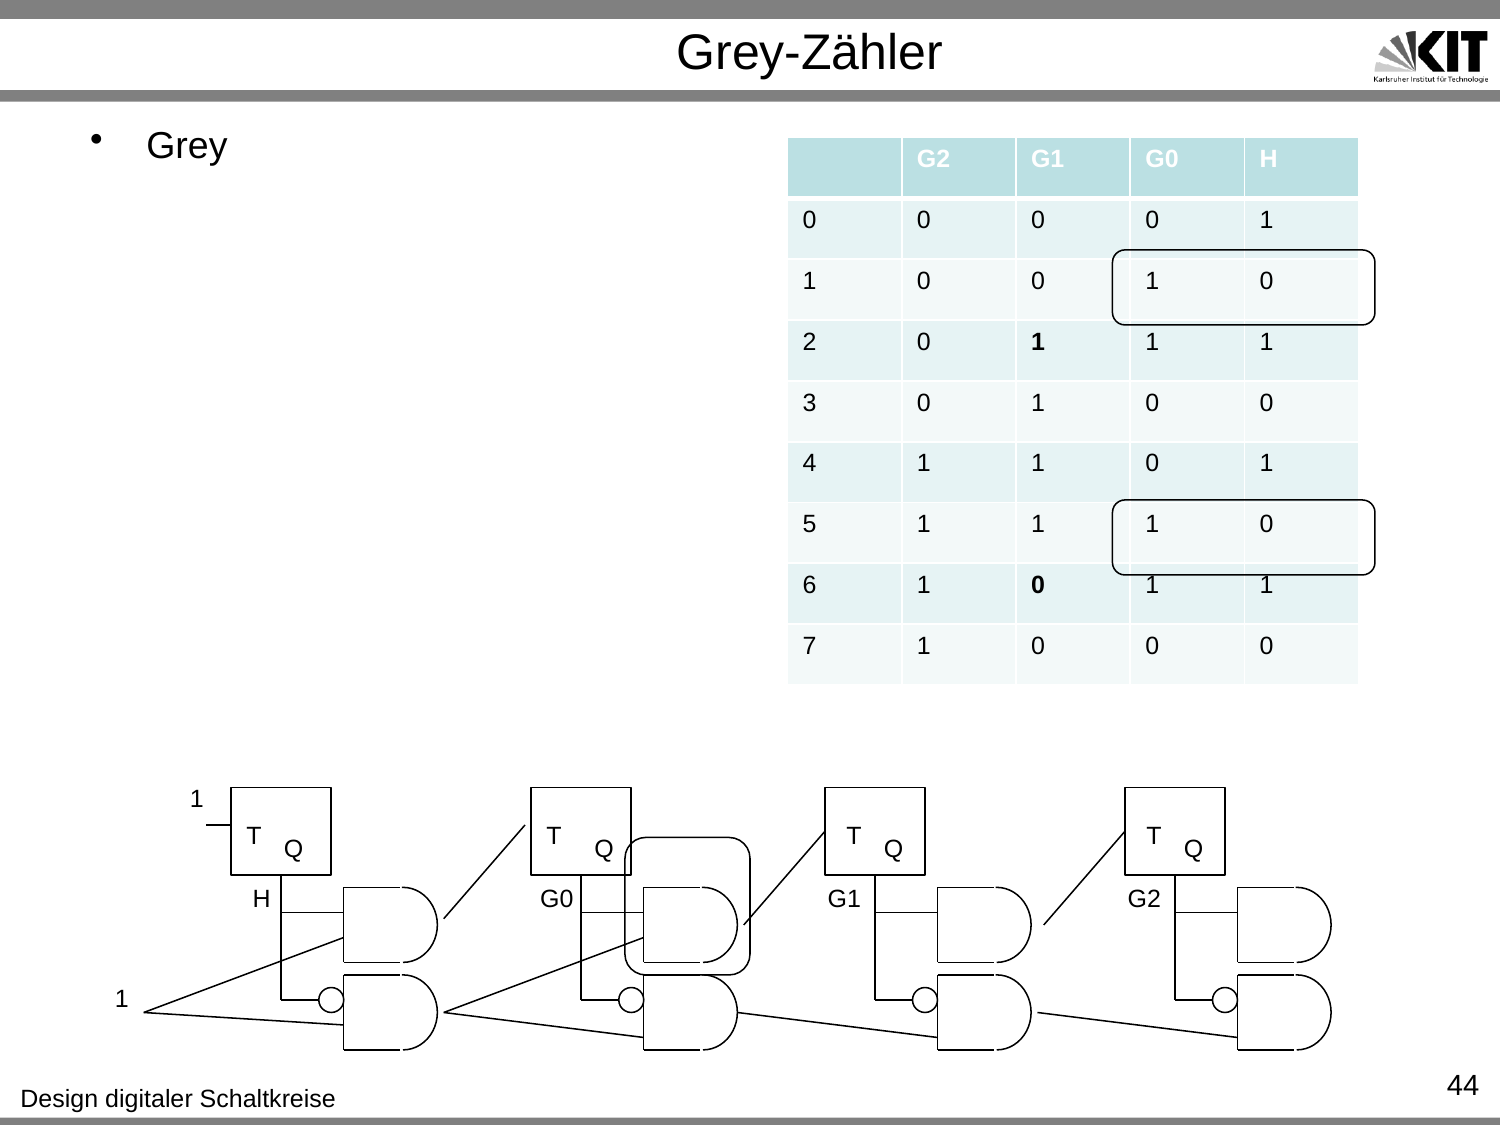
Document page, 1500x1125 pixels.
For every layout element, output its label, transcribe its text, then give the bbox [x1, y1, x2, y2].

table_cell 0 [1131, 625, 1244, 684]
text_box Q [579, 825, 629, 870]
text_box G1 [829, 875, 874, 920]
table_cell 0 [1131, 201, 1244, 249]
text_box G0 [582, 875, 589, 911]
text_box Q [869, 825, 919, 870]
table_header G0 [1131, 138, 1244, 196]
text_box T [1131, 812, 1177, 858]
text_box [624, 837, 738, 911]
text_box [1237, 974, 1332, 1051]
text_box [1125, 787, 1225, 875]
table_cell 0 [1131, 382, 1244, 441]
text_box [937, 887, 1032, 963]
table_cell 0 [1017, 201, 1129, 258]
table_cell 3 [788, 382, 901, 441]
table_cell 6 [788, 564, 901, 623]
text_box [737, 1012, 938, 1038]
list Grey [75, 113, 1425, 225]
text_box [443, 937, 644, 1013]
table_cell 1 [1017, 503, 1115, 562]
text_box [1112, 499, 1375, 575]
table_cell 1 [903, 625, 1015, 684]
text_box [143, 937, 344, 1013]
table_cell 2 [788, 321, 901, 380]
text_box G0 [529, 875, 580, 920]
text_box [231, 787, 332, 875]
text_box 1 [100, 975, 138, 1020]
text_box Q [269, 825, 319, 870]
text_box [443, 824, 526, 919]
text_box G2 [1129, 875, 1174, 920]
table_header [788, 138, 901, 196]
table_header G1 [1017, 138, 1129, 196]
text_box Q [1169, 825, 1219, 870]
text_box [1043, 830, 1126, 926]
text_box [343, 887, 438, 963]
text_box [624, 921, 638, 935]
table_cell 0 [1017, 260, 1113, 319]
table_cell 0 [903, 260, 1015, 319]
text_box [1112, 249, 1375, 325]
table_cell 7 [788, 625, 901, 684]
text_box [443, 1020, 644, 1038]
table_cell 1 [788, 260, 901, 319]
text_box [1037, 1012, 1238, 1038]
table_cell 4 [788, 443, 901, 502]
table_cell 1 [1131, 325, 1244, 380]
table_cell 1 [1131, 575, 1244, 623]
table_cell 1 [903, 564, 1015, 623]
slide_number 44 [1364, 1058, 1495, 1094]
table_cell 0 [788, 201, 901, 258]
text_box [912, 987, 932, 1010]
table_cell 1 [1017, 443, 1129, 502]
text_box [643, 974, 738, 1051]
table_cell 0 [1017, 564, 1129, 623]
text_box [1237, 887, 1332, 963]
table_cell 1 [1017, 321, 1129, 380]
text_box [343, 974, 438, 1051]
table_cell 0 [1245, 625, 1358, 684]
text_box H [282, 875, 286, 909]
table_cell 1 [1245, 325, 1358, 380]
table_cell 0 [903, 382, 1015, 441]
table_cell 1 [1017, 382, 1129, 441]
table_cell 1 [903, 443, 1015, 502]
title Grey-Zähler [194, 21, 1425, 79]
text_box [733, 934, 751, 974]
text_box H [237, 875, 280, 920]
table_cell 1 [903, 503, 1015, 562]
text_box 1 [175, 774, 219, 820]
table_cell 0 [903, 321, 1015, 380]
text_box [937, 974, 1032, 1051]
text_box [643, 887, 738, 963]
table_cell 0 [903, 201, 1015, 258]
table_cell 0 [1131, 443, 1244, 499]
text_box [1212, 987, 1232, 1010]
table_cell 0 [1017, 625, 1129, 684]
table_cell 0 [1245, 382, 1358, 441]
text_box T [531, 812, 577, 858]
text_box T [831, 812, 877, 858]
table_header G2 [903, 138, 1015, 196]
table_cell 1 [1245, 201, 1358, 249]
text_box [825, 787, 925, 875]
table_header H [1245, 138, 1358, 196]
text_box [531, 787, 632, 875]
table_cell 5 [788, 503, 901, 562]
table_cell 1 [1245, 575, 1358, 623]
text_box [743, 830, 826, 926]
text_box T [231, 812, 277, 858]
picture [1374, 31, 1488, 83]
table_cell 1 [1245, 443, 1358, 499]
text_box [143, 1020, 344, 1026]
